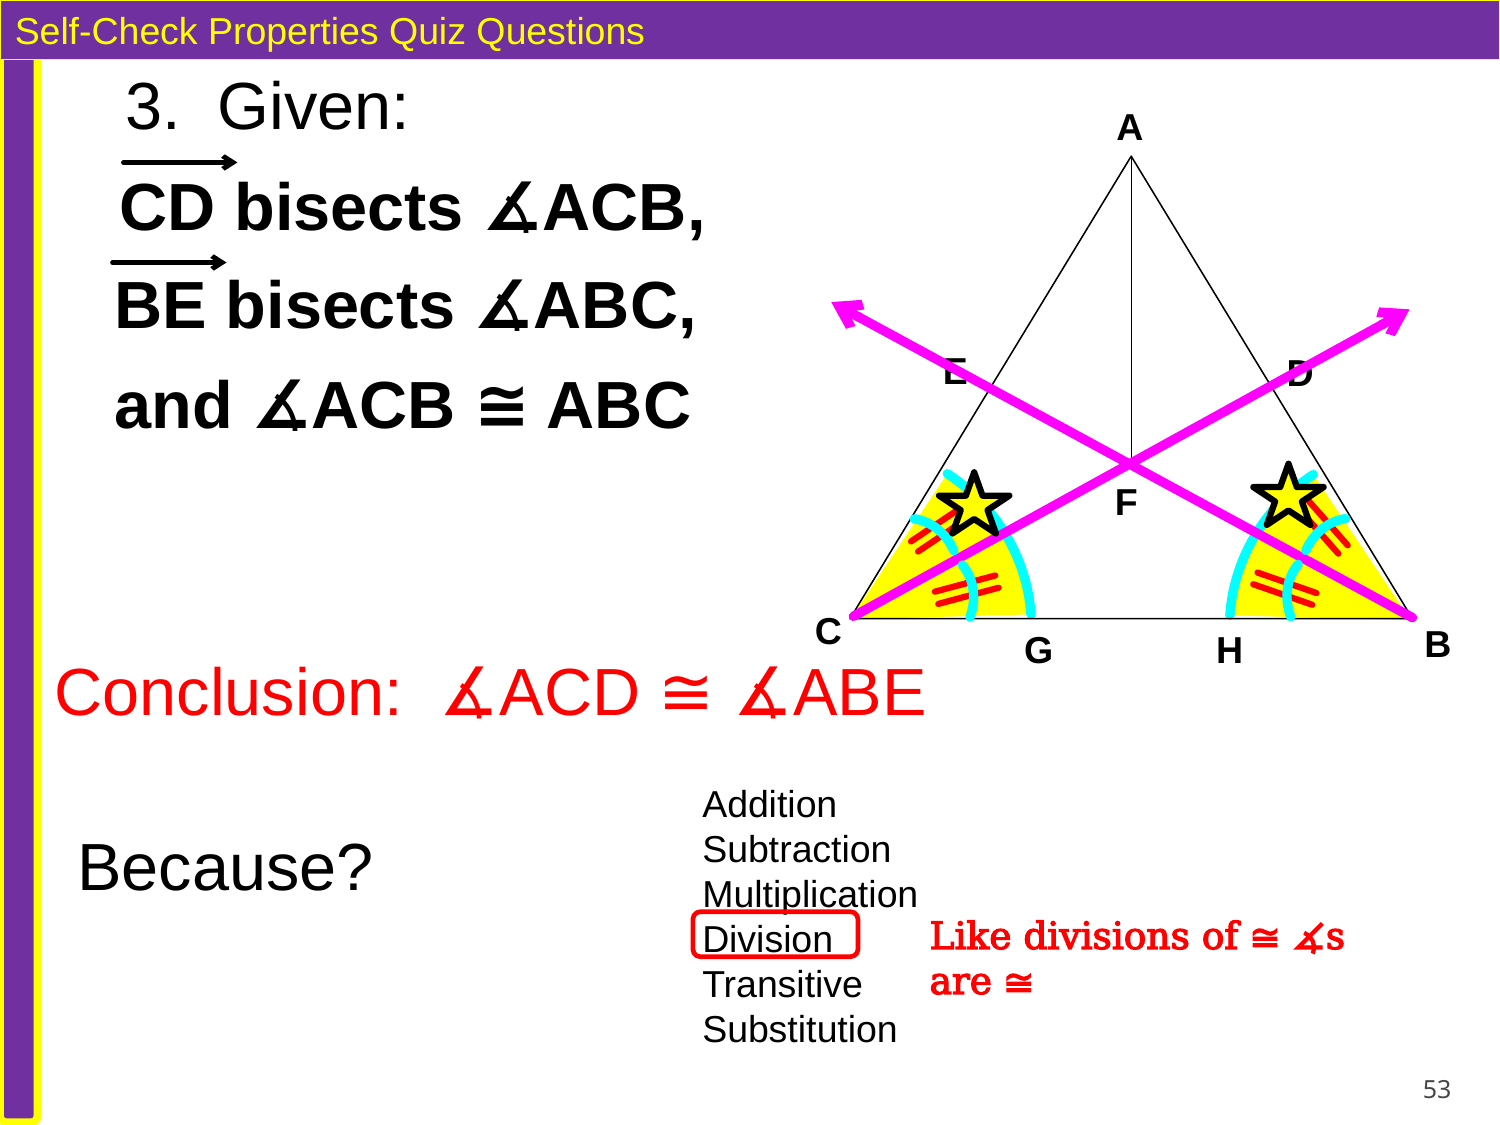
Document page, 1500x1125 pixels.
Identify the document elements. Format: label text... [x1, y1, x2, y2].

text_box Self-Check Properties Quiz Questions [0, 0, 1500, 60]
text_box CD bisects ∡ACB, [104, 156, 795, 251]
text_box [1287, 521, 1358, 532]
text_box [934, 497, 947, 561]
text_box BE bisects ∡ABC, [99, 254, 728, 349]
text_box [960, 558, 974, 621]
text_box [688, 907, 862, 961]
text_box Because? [62, 816, 413, 912]
text_box Like divisions of ≅ ∡s are ≅ [914, 904, 1400, 1009]
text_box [853, 309, 1410, 617]
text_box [1250, 583, 1320, 594]
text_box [799, 95, 1473, 680]
text_box and ∡ACB ≅ ABC [99, 354, 728, 449]
text_box [0, 60, 42, 1125]
text_box Conclusion: ∡ACD ≅ ∡ABE [39, 641, 1072, 737]
text_box Addition Subtraction Multiplication Division Transitive Substitution [687, 772, 1321, 1058]
slide_number 53 [1345, 1062, 1467, 1108]
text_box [831, 302, 1413, 618]
text_box 3. Given: [110, 60, 461, 151]
